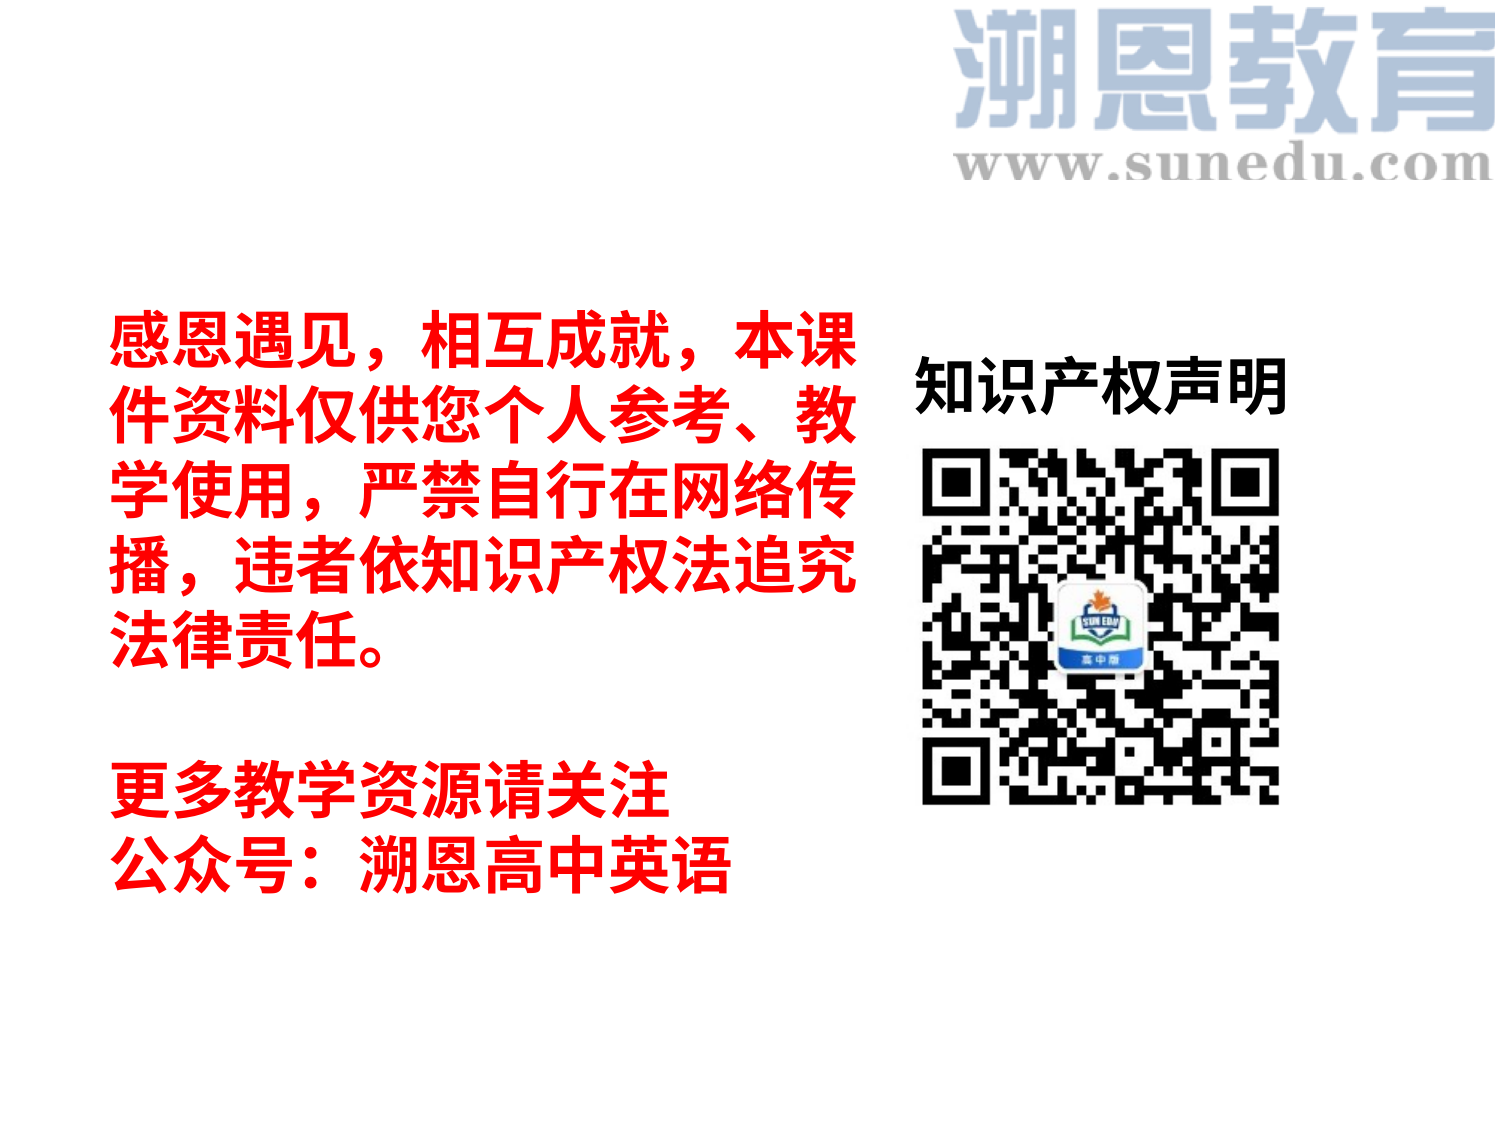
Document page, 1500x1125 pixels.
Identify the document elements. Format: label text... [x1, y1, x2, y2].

text_box 知识产权声明 [899, 339, 1343, 430]
picture [894, 420, 1308, 834]
picture [951, 4, 1495, 180]
text_box 感恩遇见，相互成就，本课件资料仅供您个人参考、教学使用，严禁自行在网络传播，违者依知识产权法追究法律责任。 更多教学资源请关注 公众号：溯恩高中英语 [93, 293, 899, 909]
